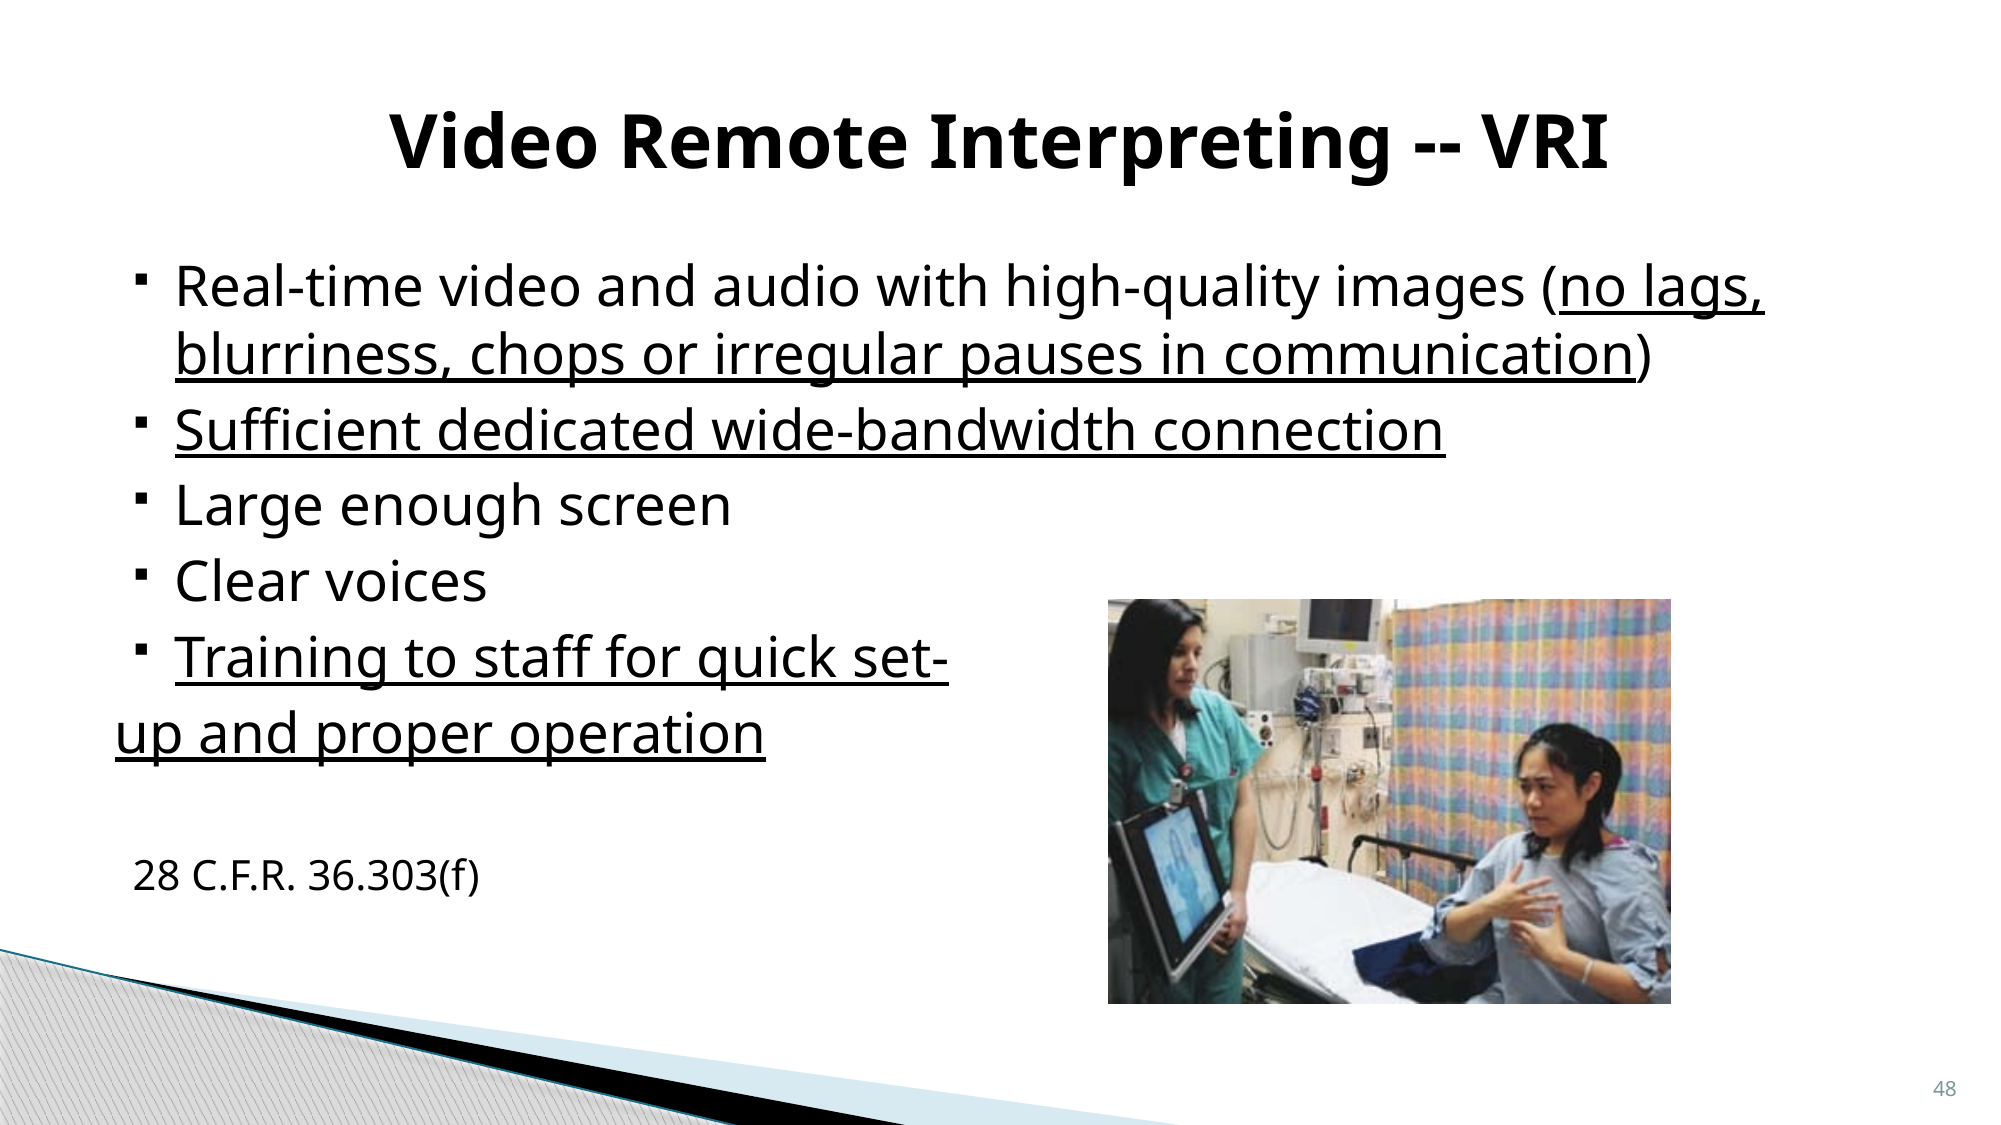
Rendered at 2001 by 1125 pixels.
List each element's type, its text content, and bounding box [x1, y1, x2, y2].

picture [1108, 599, 1672, 1004]
slide_number 48 [1891, 1051, 1972, 1112]
list Real-time video and audio with high-quality images (no lags, blurriness, chops or irregular pauses in communication) Sufficient dedicated wide-bandwidth connection Large enough screen Clear voices Training to staff for quick set- up and proper operation 28 C.F.R. 36.303(f) [99, 243, 1900, 986]
title Video Remote Interpreting -- VRI [99, 45, 1900, 233]
